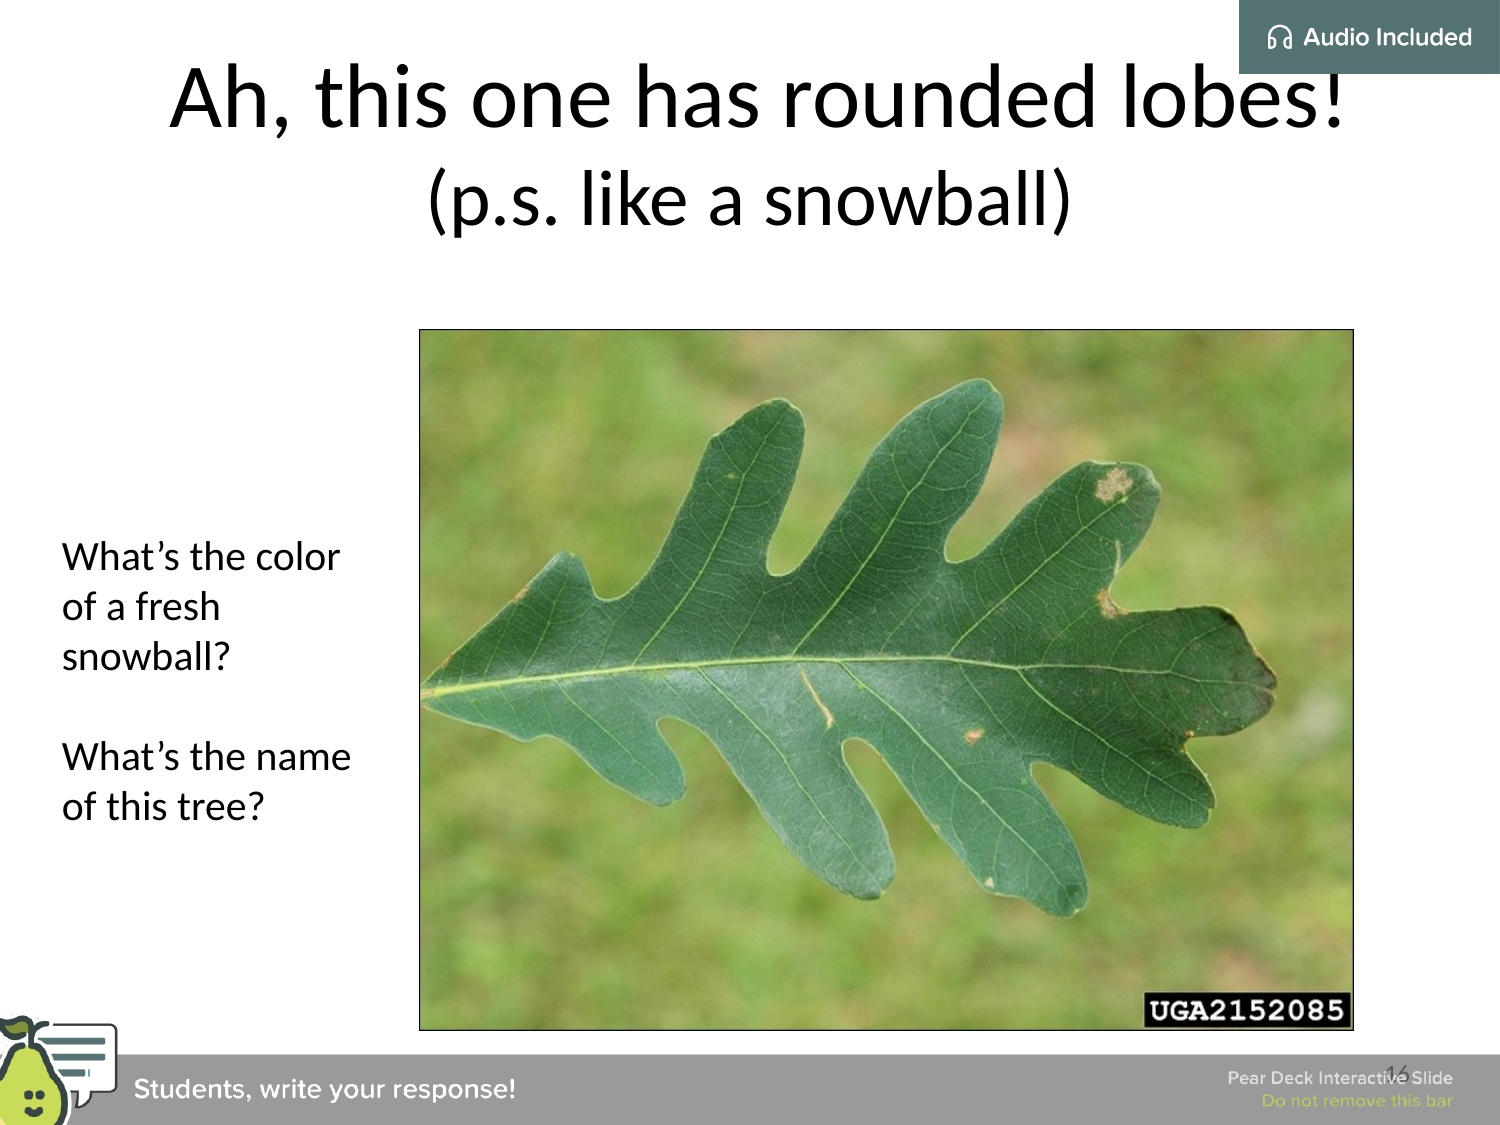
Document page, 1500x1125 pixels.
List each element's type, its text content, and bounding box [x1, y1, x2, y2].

picture [1239, 0, 1500, 75]
text_box What’s the color of a fresh snowball? What’s the name of this tree? [46, 513, 368, 944]
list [418, 328, 1354, 1006]
picture [0, 1007, 1500, 1125]
title Ah, this one has rounded lobes! (p.s. like a snowball) [75, 45, 1425, 233]
